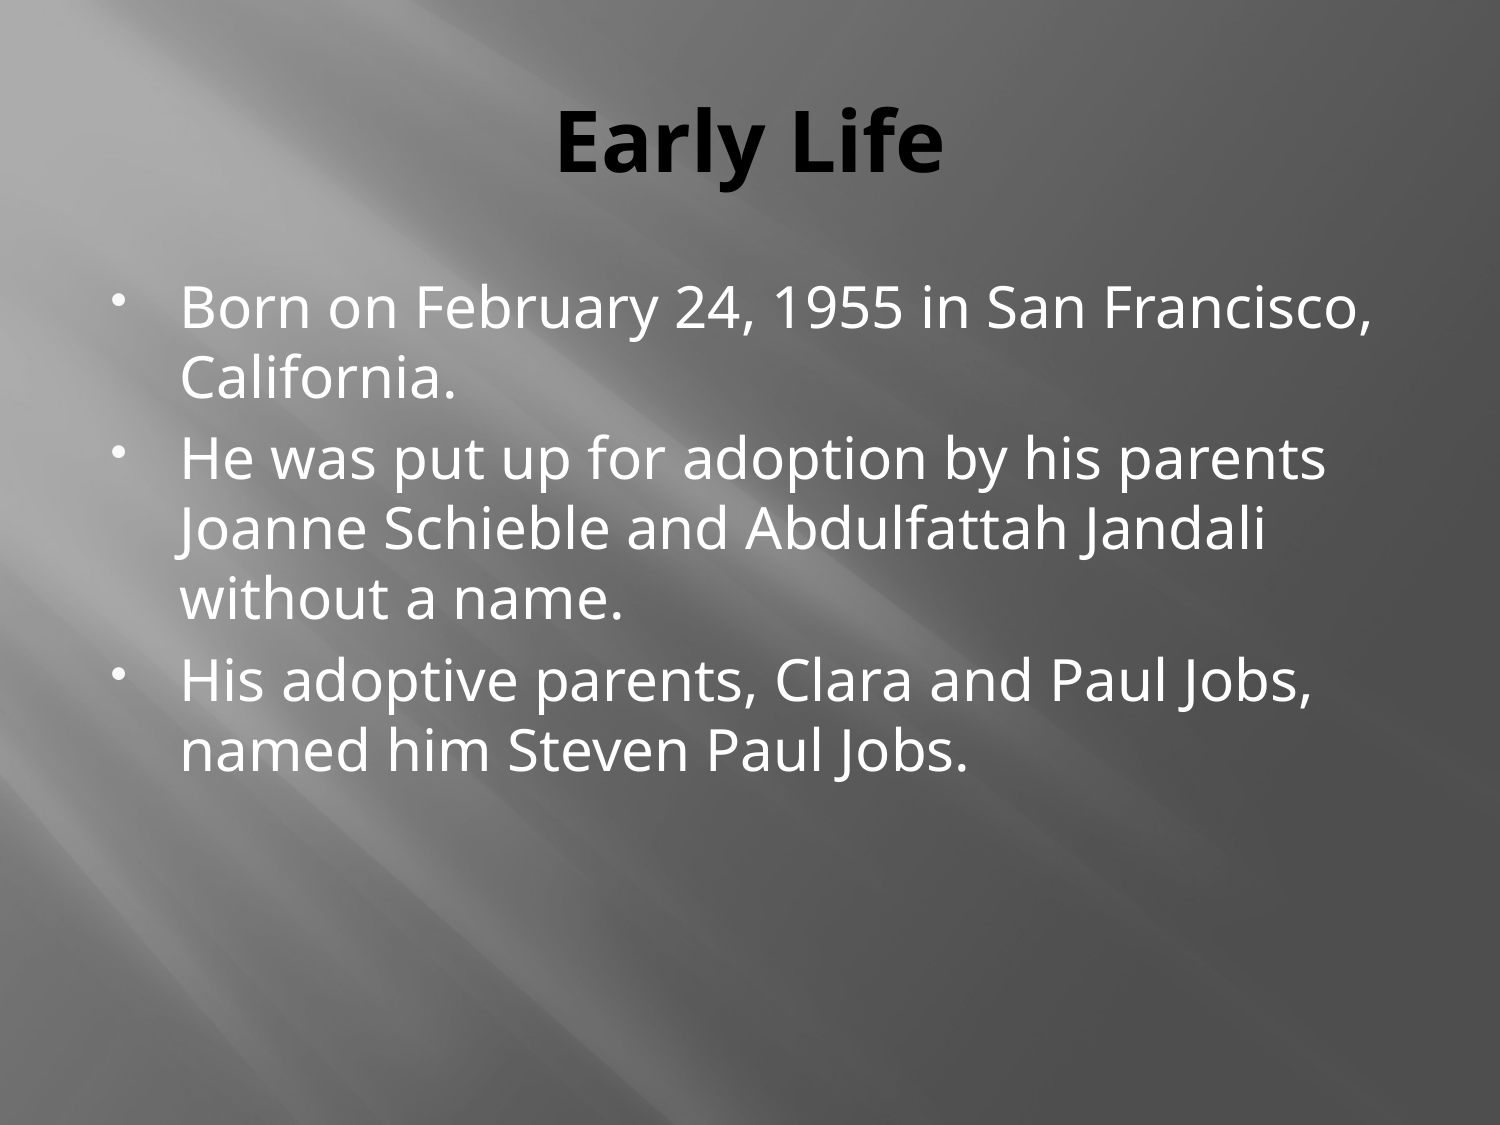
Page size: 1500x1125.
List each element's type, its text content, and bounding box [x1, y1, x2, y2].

list Born on February 24, 1955 in San Francisco, California. He was put up for adoption by his parents Joanne Schieble and Abdulfattah Jandali without a name. His adoptive parents, Clara and Paul Jobs, named him Steven Paul Jobs. [75, 262, 1425, 1035]
title Early Life [75, 45, 1425, 233]
